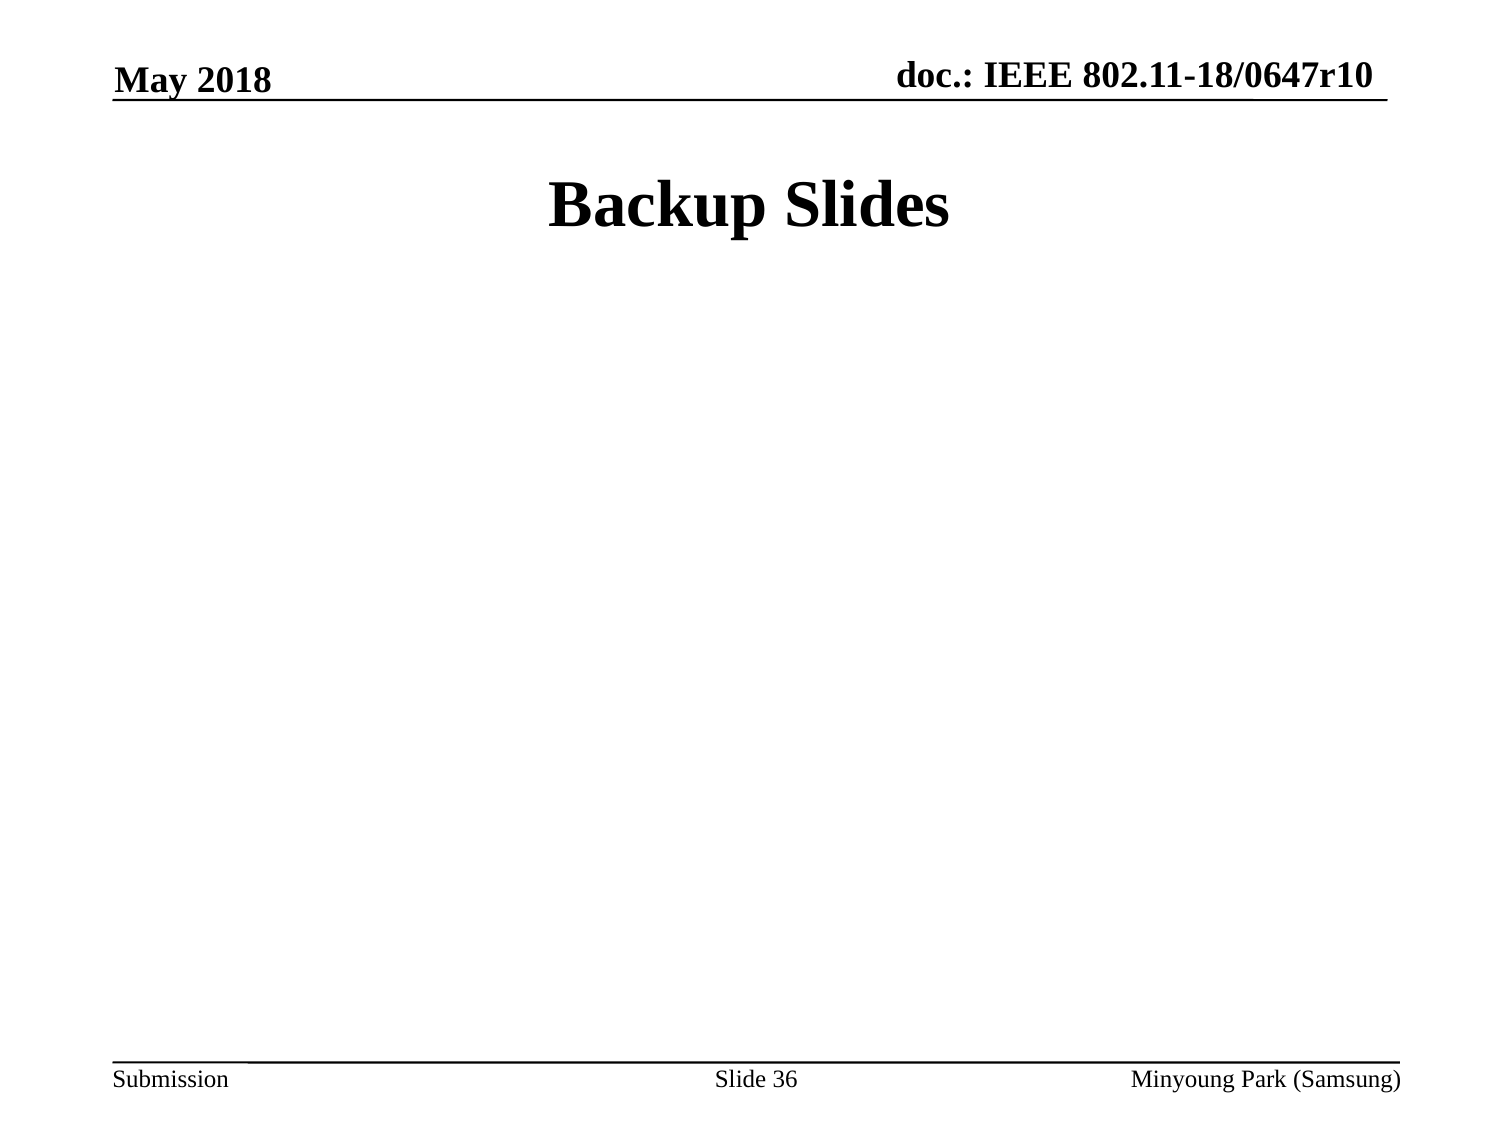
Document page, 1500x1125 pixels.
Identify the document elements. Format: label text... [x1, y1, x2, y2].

slide_number Slide 36 [712, 1061, 800, 1093]
title Backup Slides [112, 112, 1388, 288]
footer Minyoung Park (Samsung) [949, 1061, 1402, 1093]
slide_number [114, 54, 335, 101]
